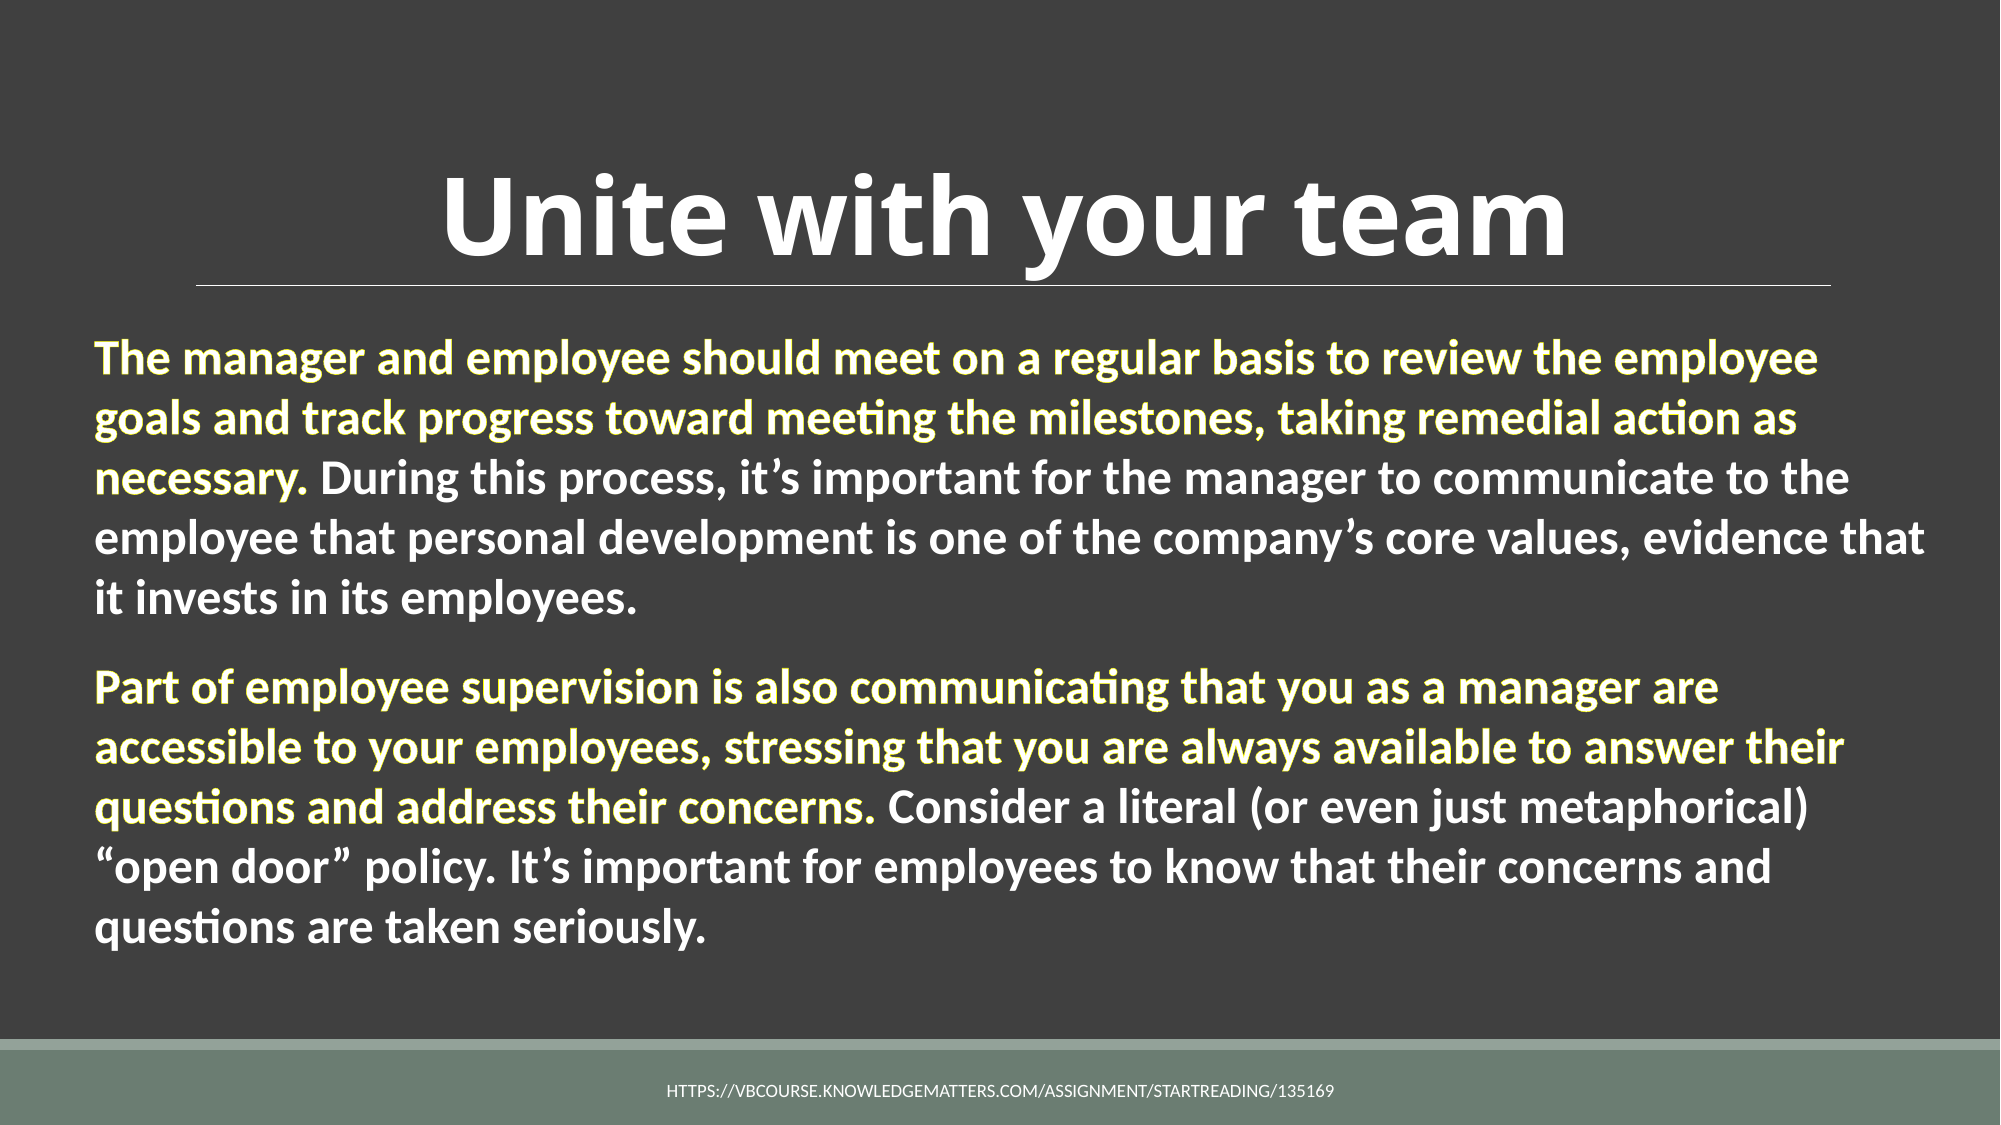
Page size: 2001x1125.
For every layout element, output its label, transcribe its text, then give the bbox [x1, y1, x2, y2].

list The manager and employee should meet on a regular basis to review the employee goals and track progress toward meeting the milestones, taking remedial action as necessary. During this process, it’s important for the manager to communicate to the employee that personal development is one of the company’s core values, evidence that it invests in its employees. Part of employee supervision is also communicating that you as a manager are accessible to your employees, stressing that you are always available to answer their questions and address their concerns. Consider a literal (or even just metaphorical) “open door” policy. It’s important for employees to know that their concerns and questions are taken seriously. [79, 285, 1931, 1033]
title Unite with your team [180, 47, 1830, 285]
footer https://vbcourse.knowledgematters.com/assignment/startReading/135169 [604, 1059, 1396, 1120]
